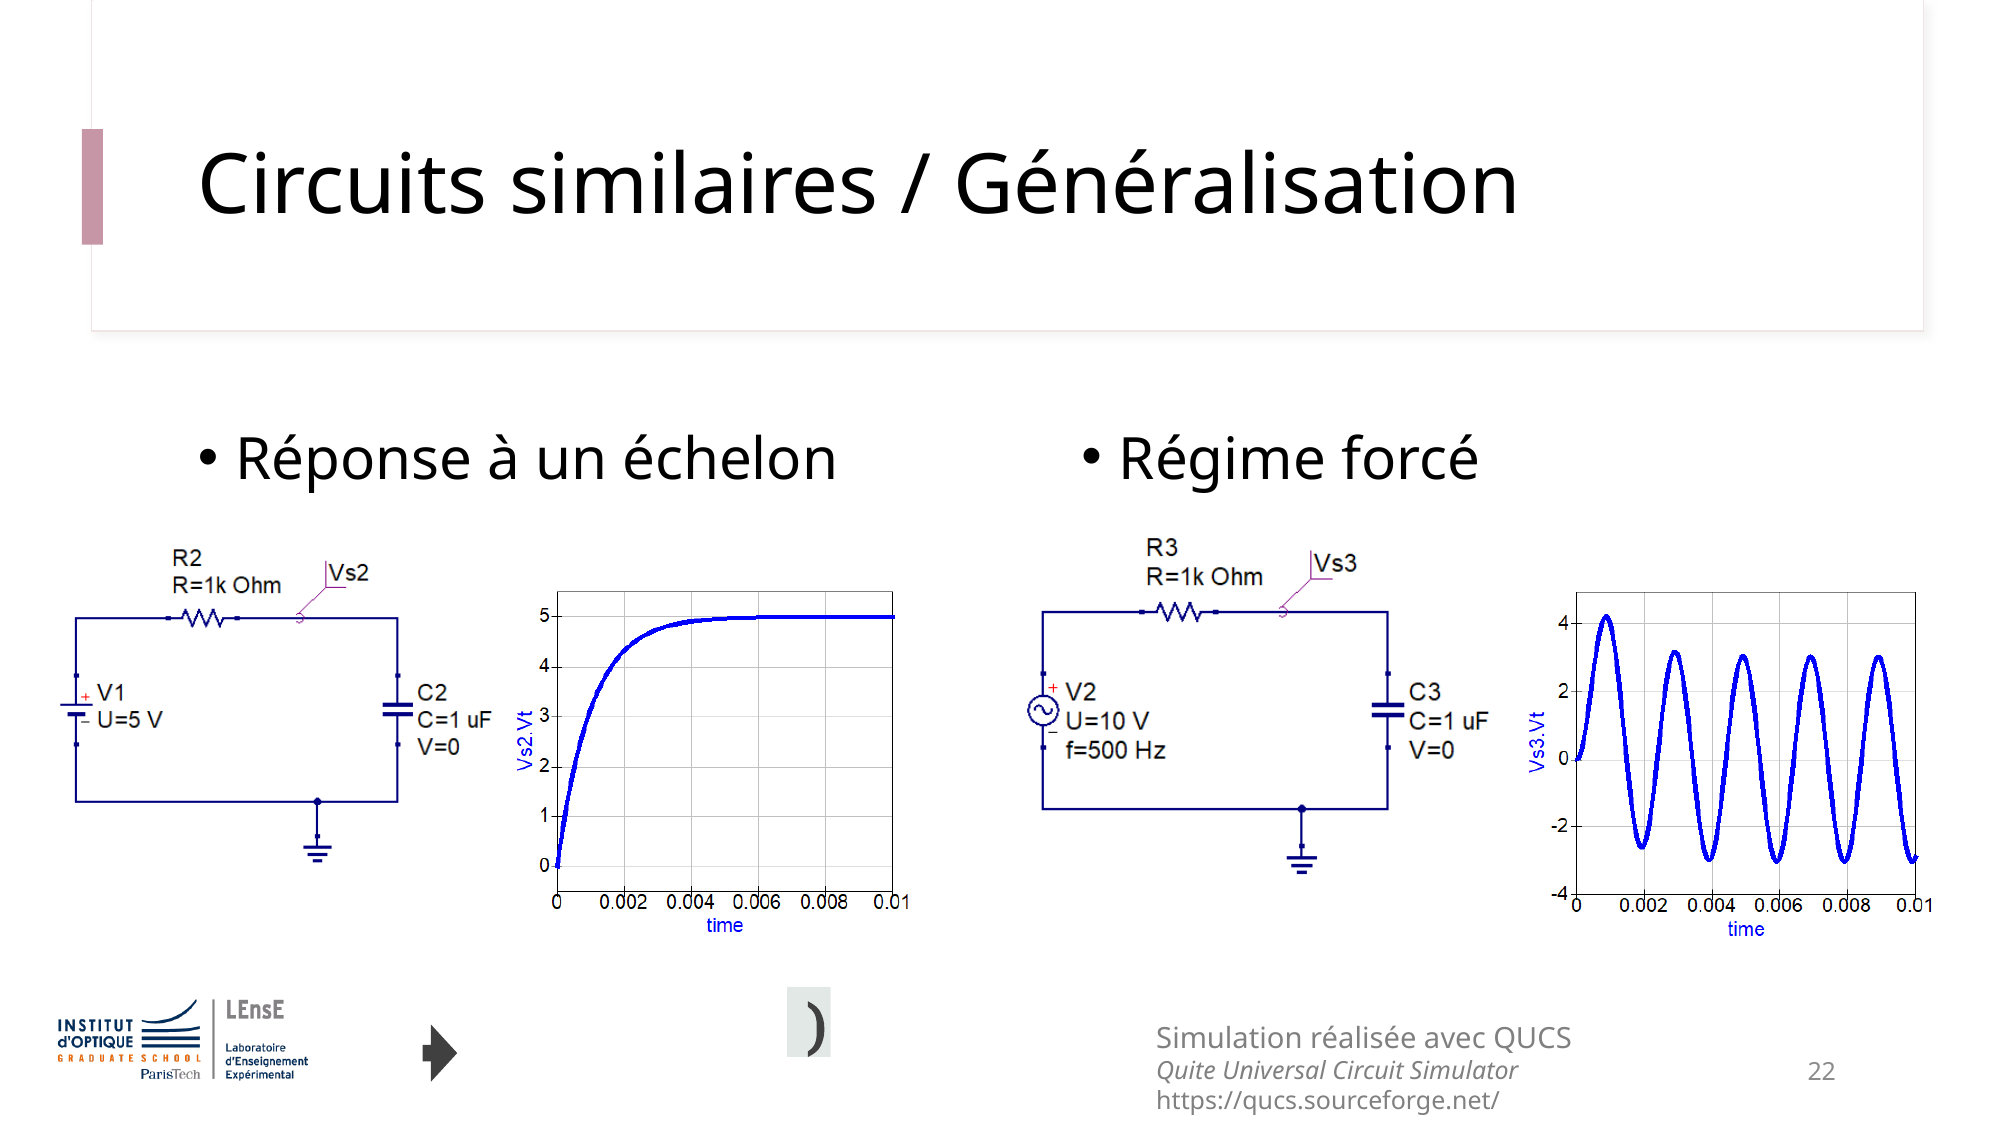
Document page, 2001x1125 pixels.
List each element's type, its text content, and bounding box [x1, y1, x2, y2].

picture [1517, 583, 1941, 939]
picture [1016, 527, 1495, 892]
picture [33, 973, 333, 1097]
text_box Simulation réalisée avec QUCS Quite Universal Circuit Simulator https://qucs.sourceforge.net/ [1141, 1012, 1587, 1122]
picture [53, 541, 916, 938]
text_box Régime forcé [1066, 406, 1877, 1013]
slide_number 22 [1587, 1042, 1851, 1103]
title Circuits similaires / Généralisation [183, 90, 1851, 284]
text_box [421, 1021, 459, 1085]
list Réponse à un échelon [183, 406, 993, 1013]
